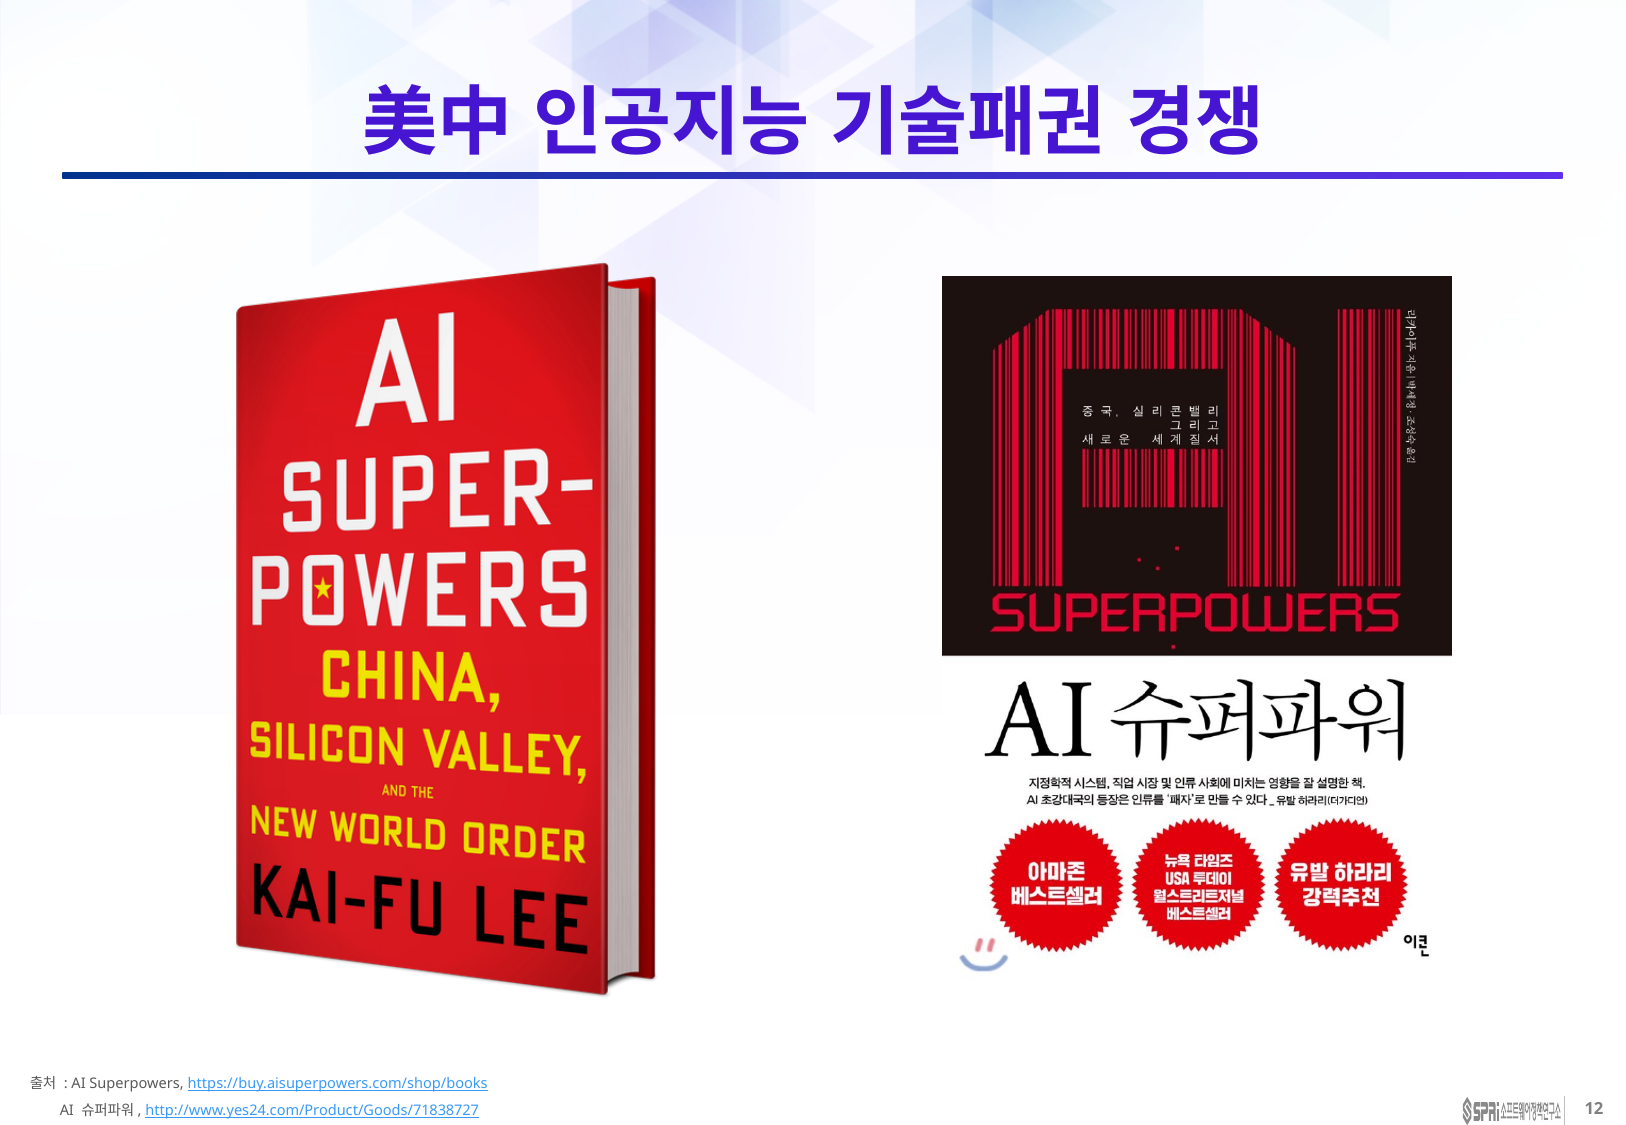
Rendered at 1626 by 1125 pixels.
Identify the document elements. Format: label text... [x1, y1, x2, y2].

title 美中 인공지능 기술패권 경쟁 [0, 2, 1625, 173]
list 출처 : AI Superpowers, https://buy.aisuperpowers.com/shop/books AI 슈퍼파워, http://www.yes24.com/Product/Goods/71838727 [0, 1084, 1463, 1125]
picture [0, 173, 1625, 999]
